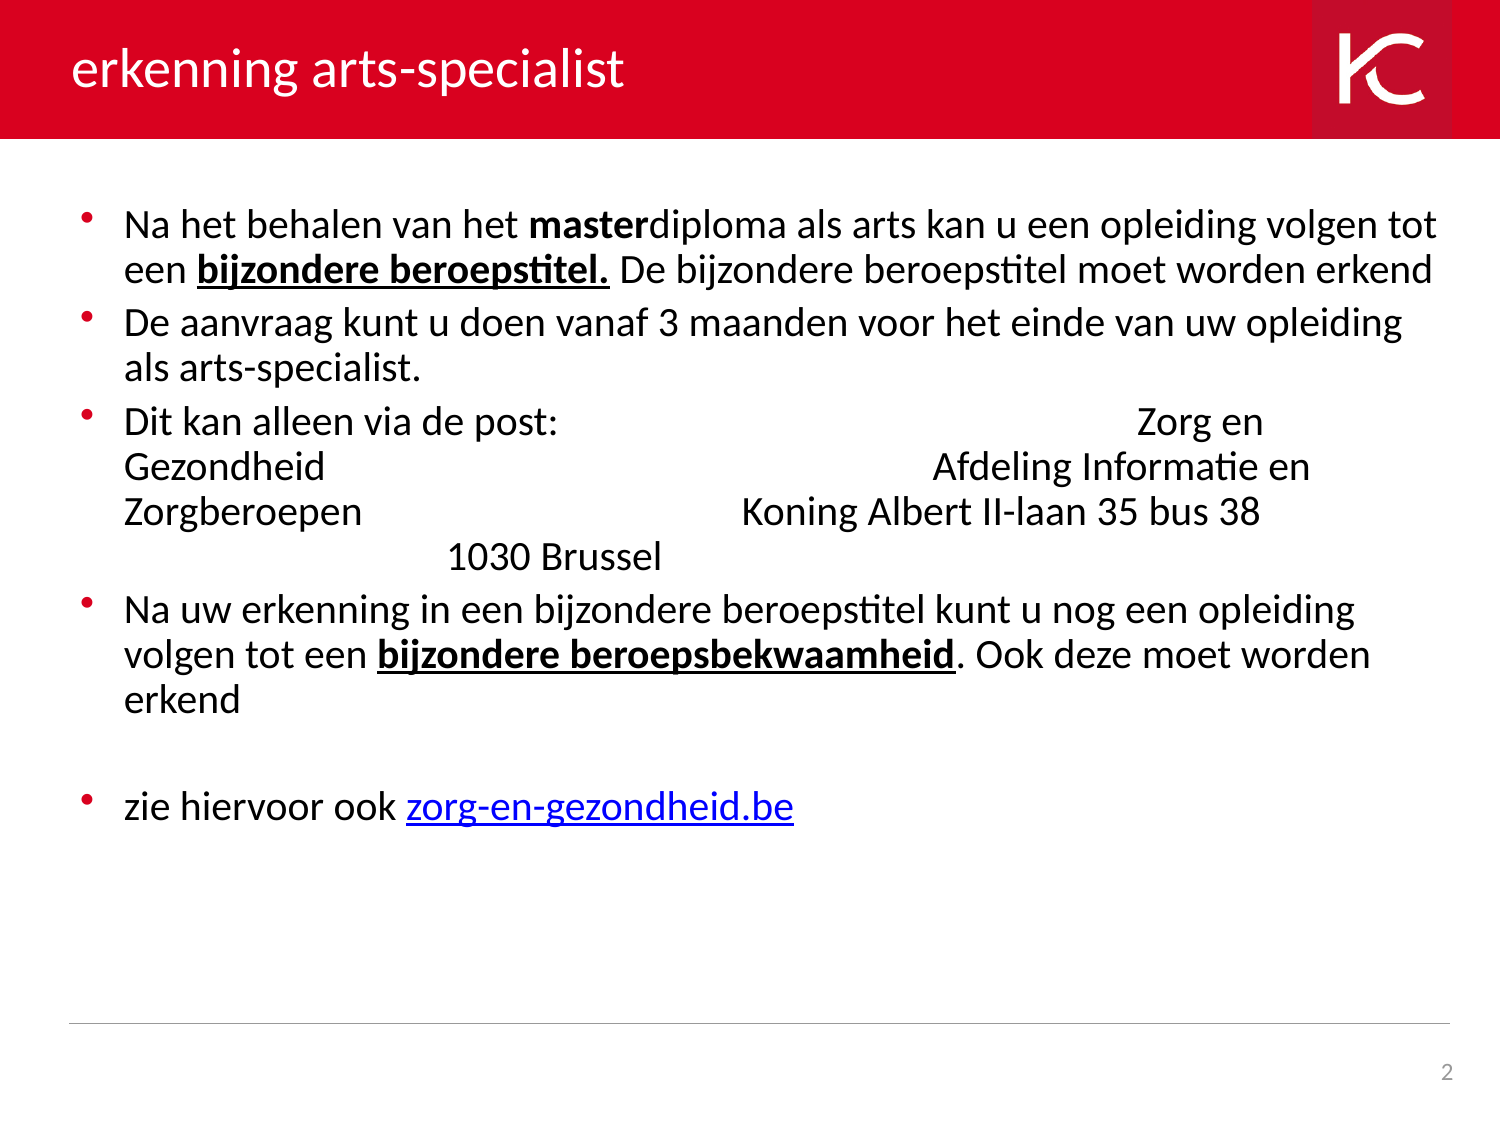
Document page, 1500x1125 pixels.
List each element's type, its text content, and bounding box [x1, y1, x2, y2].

picture [1312, 0, 1452, 139]
title erkenning arts-specialist [63, 31, 1291, 111]
list Na het behalen van het masterdiploma als arts kan u een opleiding volgen tot een bijzondere beroepstitel. De bijzondere beroepstitel moet worden erkend De aanvraag kunt u doen vanaf 3 maanden voor het einde van uw opleiding als arts-specialist. Dit kan alleen via de post: Zorg en Gezondheid Afdeling Informatie en Zorgberoepen Koning Albert II-laan 35 bus 38 1030 Brussel Na uw erkenning in een bijzondere beroepstitel kunt u nog een opleiding volgen tot een bijzondere beroepsbekwaamheid. Ook deze moet worden erkend zie hiervoor ook zorg-en-gezondheid.be [71, 194, 1448, 976]
slide_number 2 [1430, 1047, 1462, 1093]
